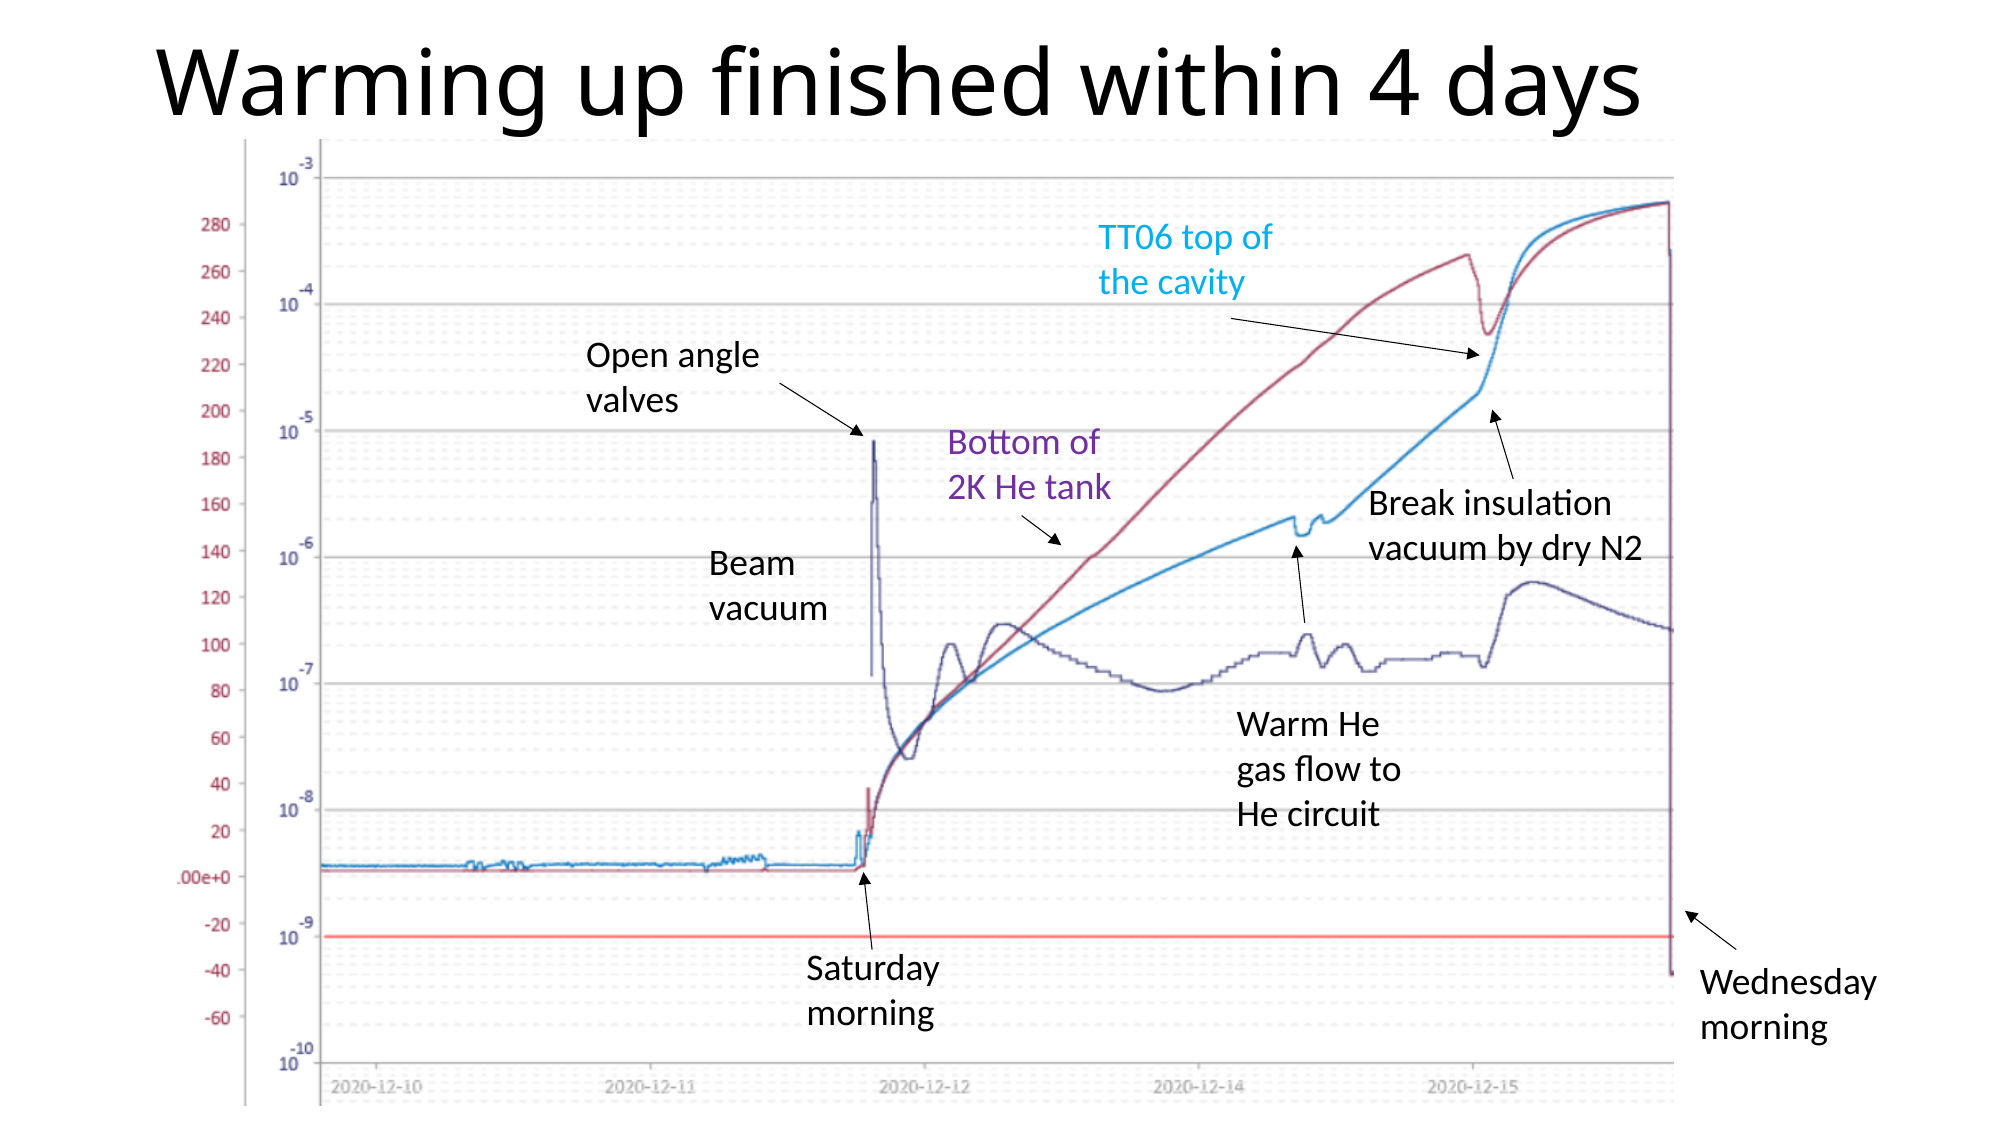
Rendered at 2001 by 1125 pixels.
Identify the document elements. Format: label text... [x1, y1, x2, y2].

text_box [863, 872, 873, 950]
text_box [779, 382, 864, 437]
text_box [1295, 545, 1305, 623]
text_box Wednesday morning [1684, 949, 1913, 1055]
title Warming up finished within 4 days [140, 11, 1866, 161]
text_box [1492, 409, 1514, 479]
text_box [1021, 515, 1062, 546]
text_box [1230, 318, 1480, 356]
picture [177, 139, 1674, 1106]
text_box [1684, 910, 1737, 950]
